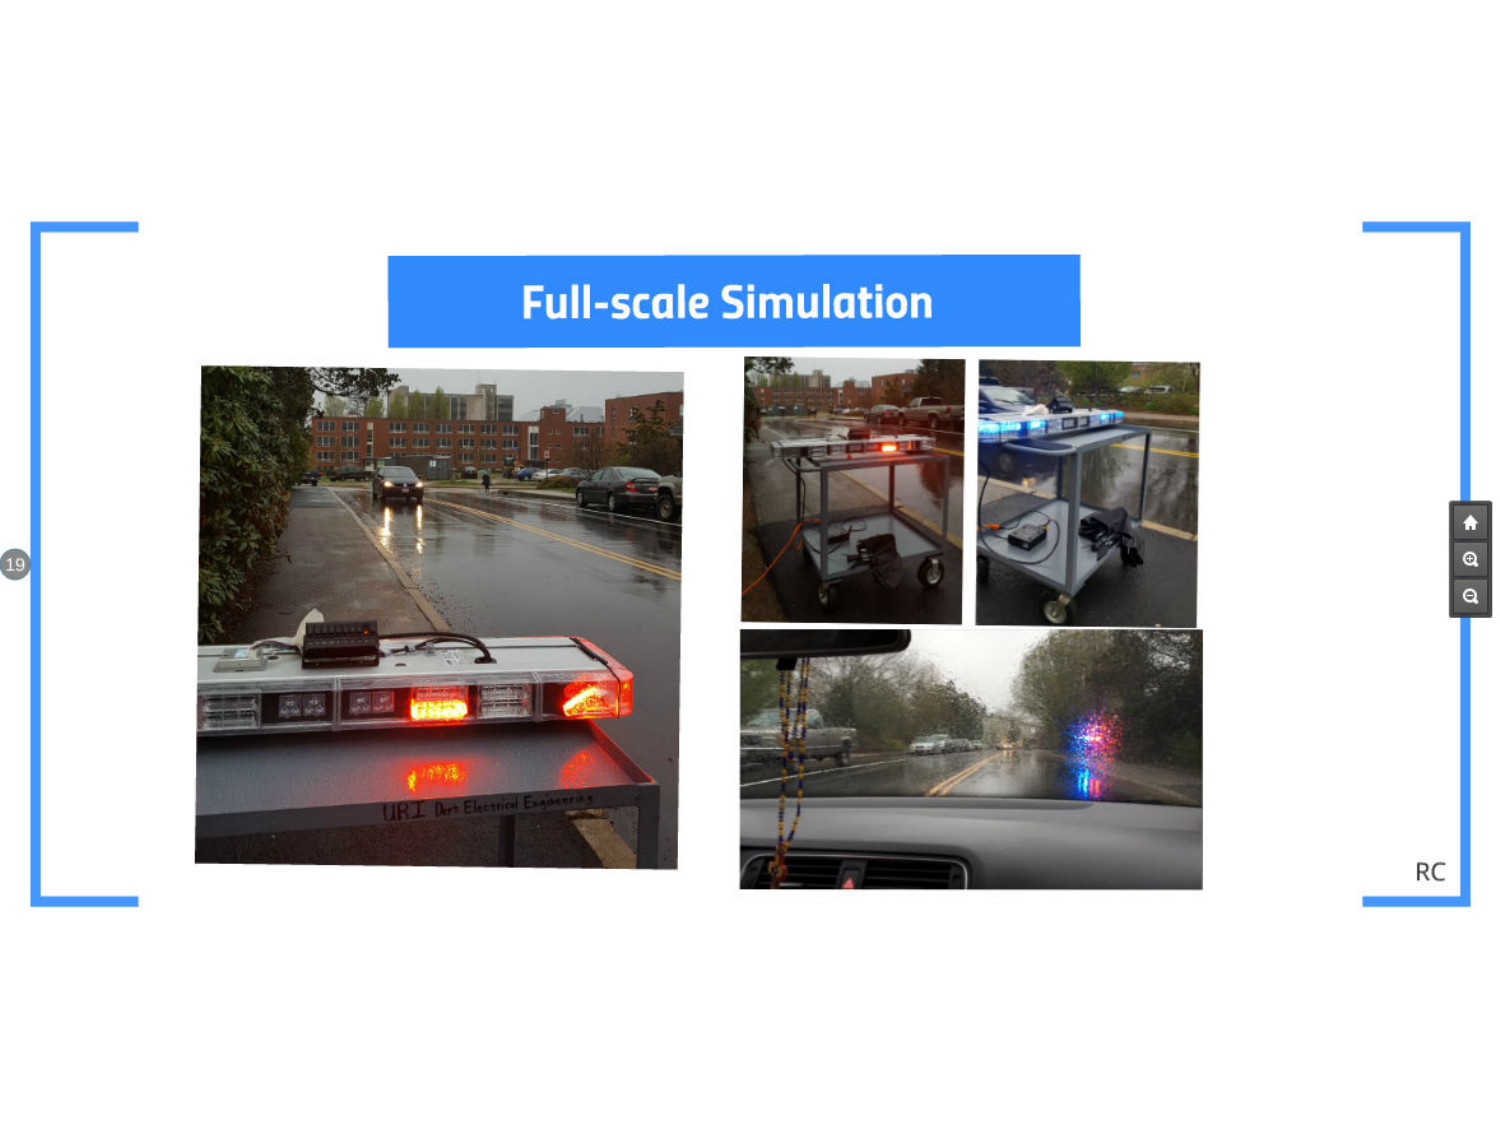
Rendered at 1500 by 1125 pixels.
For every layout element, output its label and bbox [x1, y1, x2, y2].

picture [0, 153, 1500, 972]
